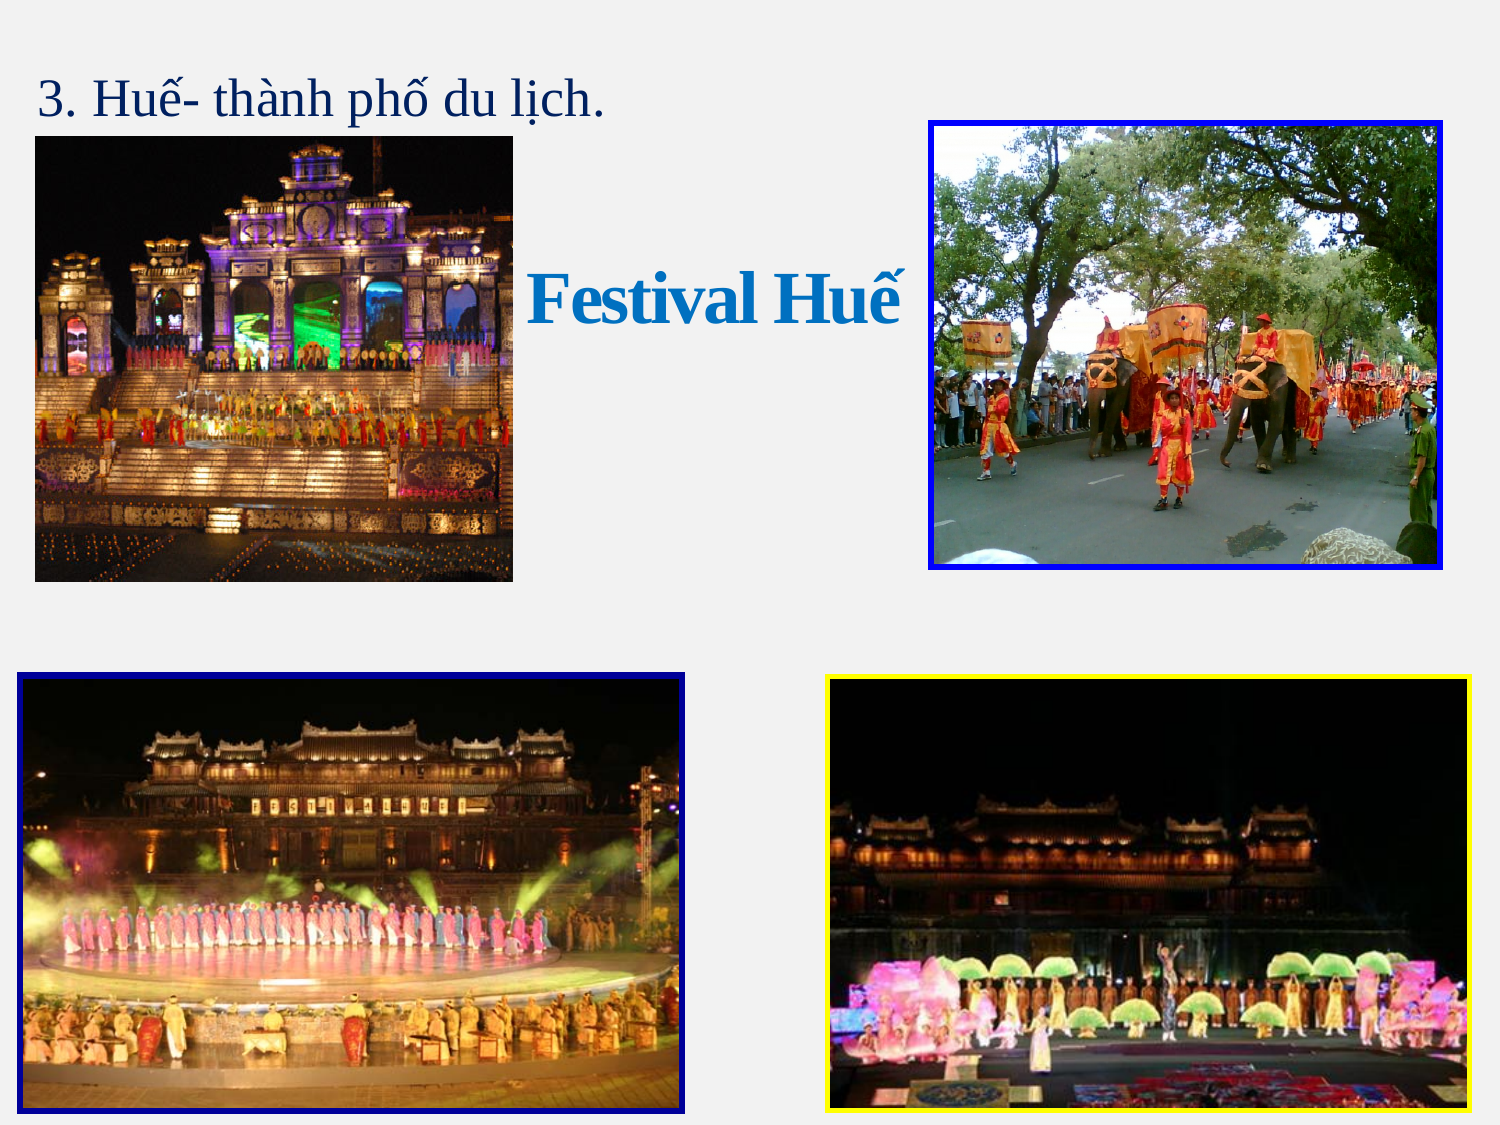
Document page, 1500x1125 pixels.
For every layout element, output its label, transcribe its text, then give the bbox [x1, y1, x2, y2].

picture [933, 125, 1438, 565]
text_box 3. Huế- thành phố du lịch. [23, 64, 680, 161]
picture [829, 678, 1468, 1109]
picture [35, 136, 513, 582]
picture [22, 678, 680, 1109]
text_box Festival Huế [513, 161, 933, 346]
